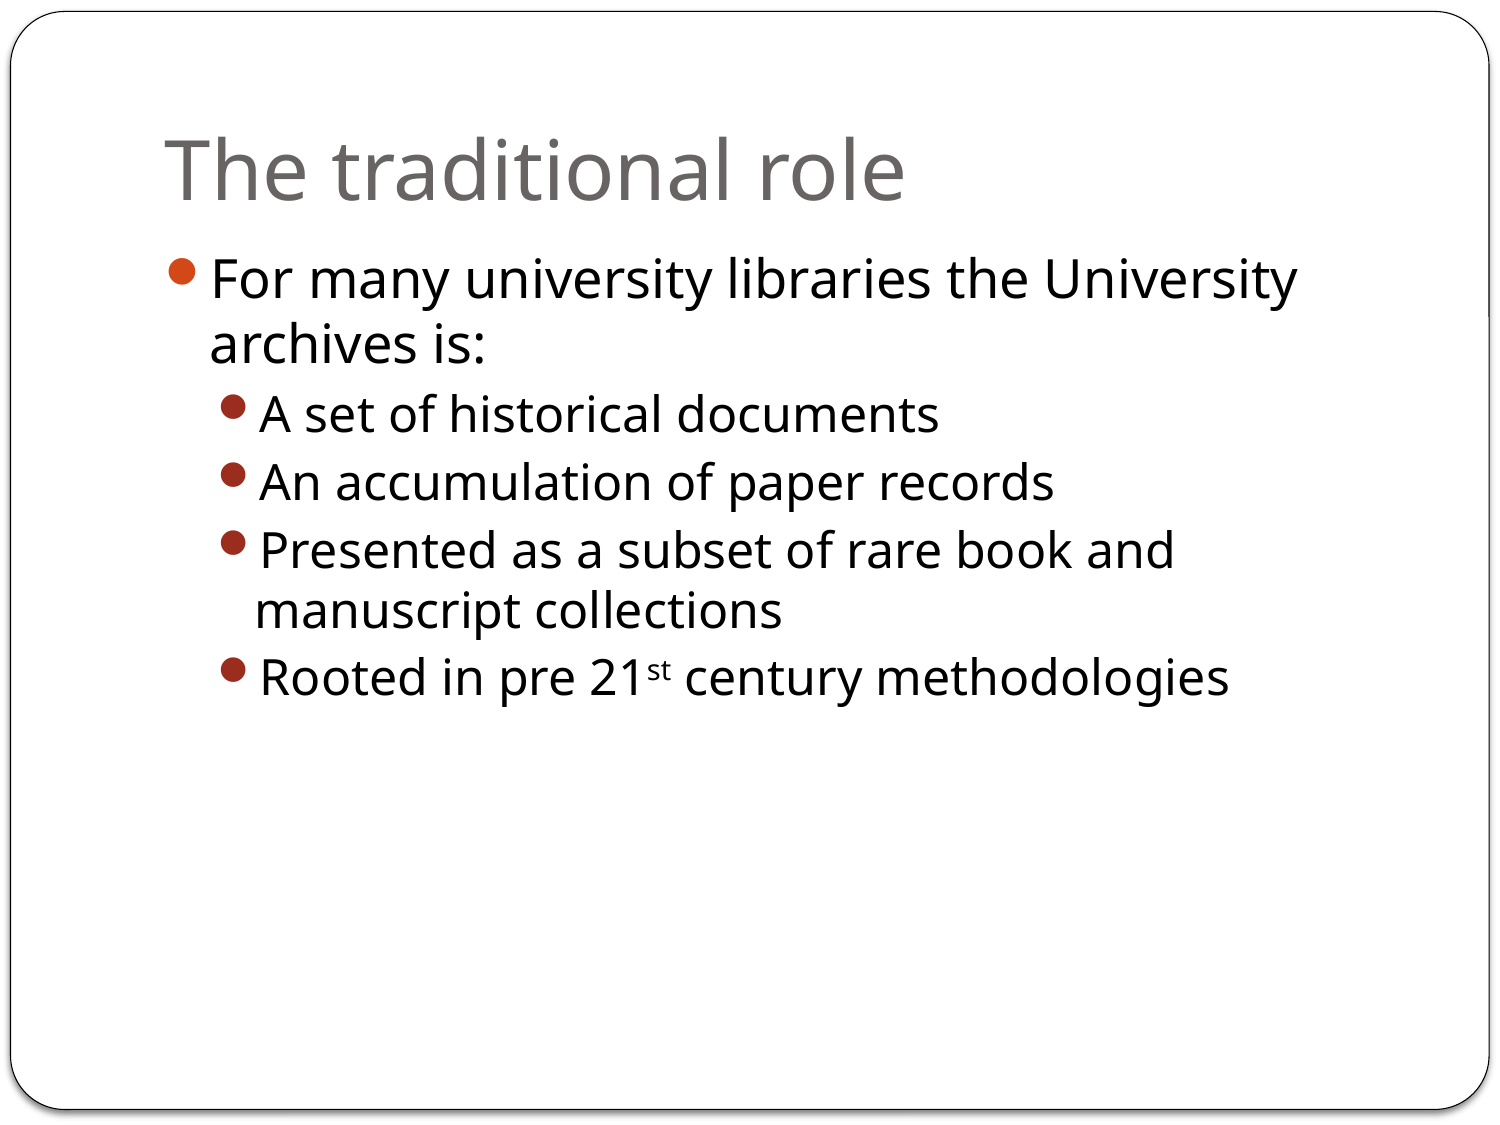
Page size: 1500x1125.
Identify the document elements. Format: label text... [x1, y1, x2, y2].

title The traditional role [150, 45, 1425, 233]
list For many university libraries the University archives is: A set of historical documents An accumulation of paper records Presented as a subset of rare book and manuscript collections Rooted in pre 21st century methodologies [150, 237, 1425, 988]
